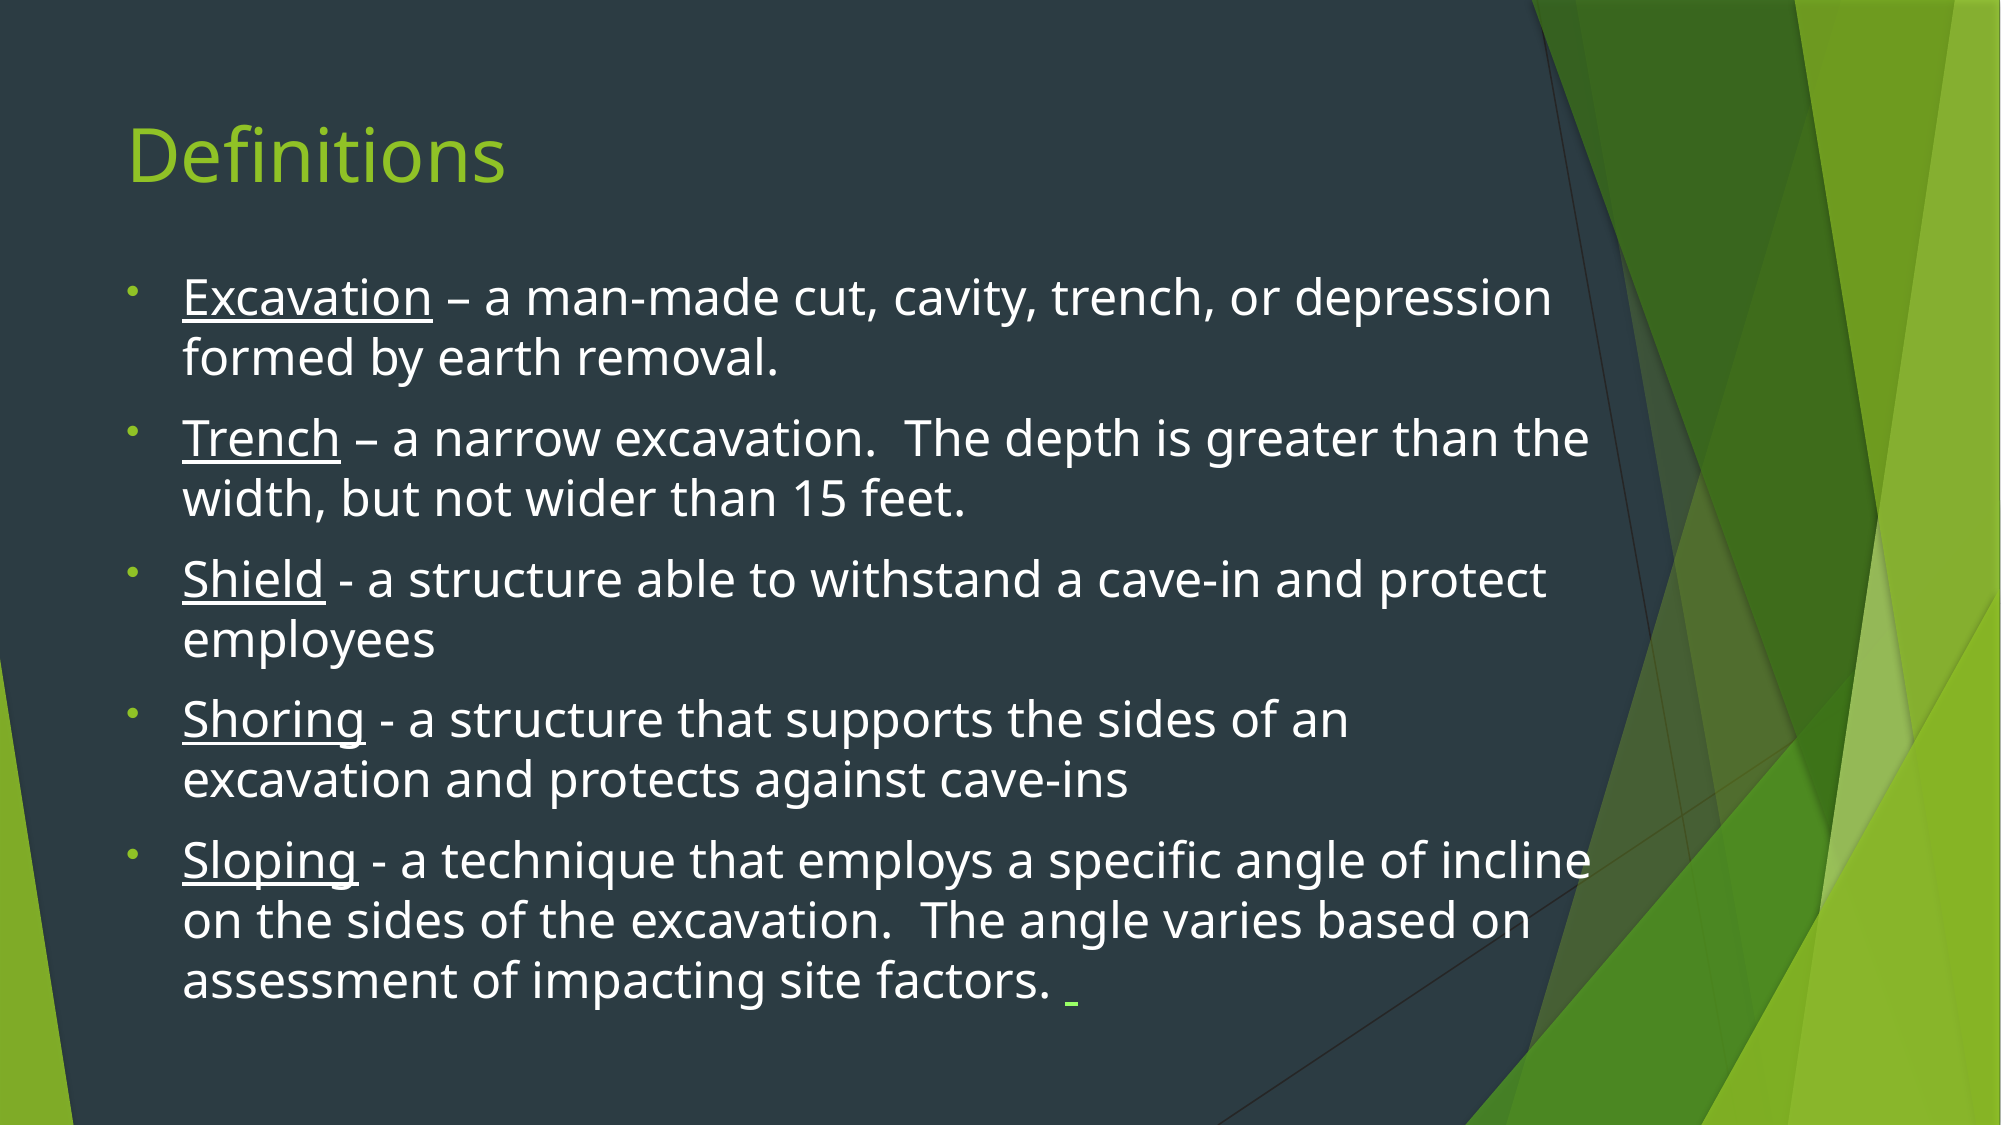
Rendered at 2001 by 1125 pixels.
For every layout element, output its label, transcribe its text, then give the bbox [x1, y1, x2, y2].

title Definitions [111, 99, 1522, 257]
list Excavation – a man-made cut, cavity, trench, or depression formed by earth removal. Trench – a narrow excavation. The depth is greater than the width, but not wider than 15 feet. Shield - a structure able to withstand a cave-in and protect employees Shoring - a structure that supports the sides of an excavation and protects against cave-ins Sloping - a technique that employs a specific angle of incline on the sides of the excavation. The angle varies based on assessment of impacting site factors. [111, 257, 1611, 1087]
